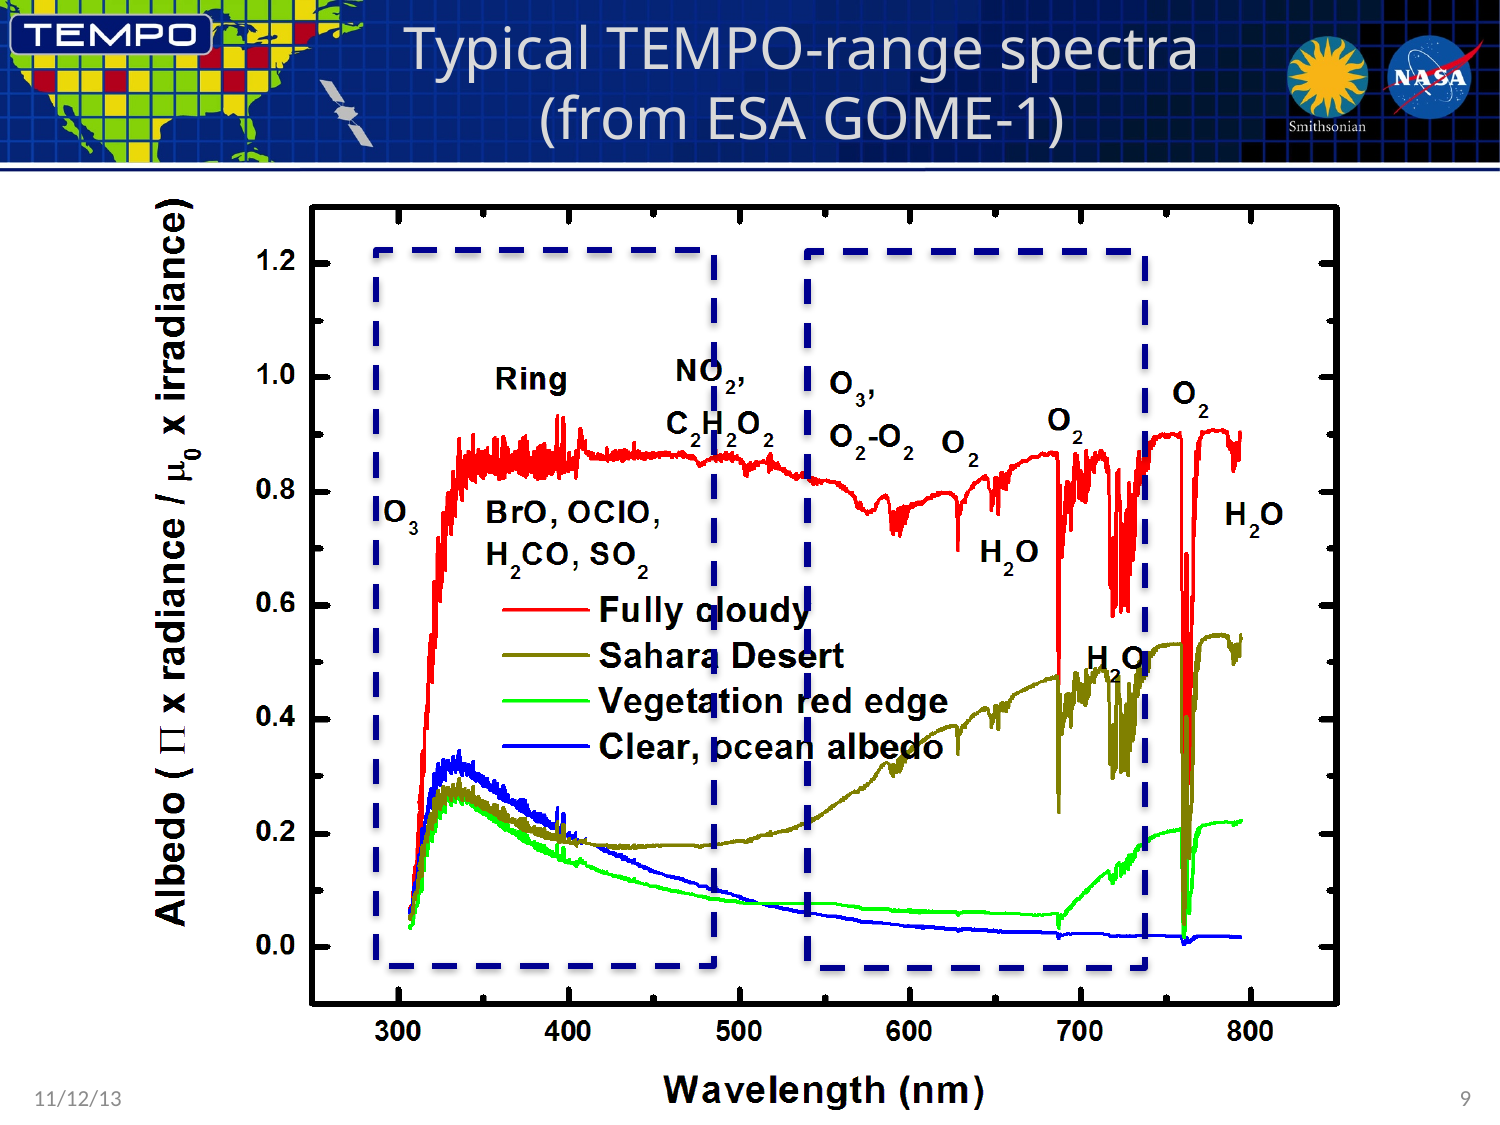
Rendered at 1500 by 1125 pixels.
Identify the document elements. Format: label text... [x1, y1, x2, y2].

picture [0, 0, 1500, 176]
slide_number 9 [1379, 1066, 1487, 1125]
title Typical TEMPO-range spectra (from ESA GOME-1) [312, 3, 1293, 160]
picture [125, 185, 1375, 1125]
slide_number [18, 1066, 120, 1125]
